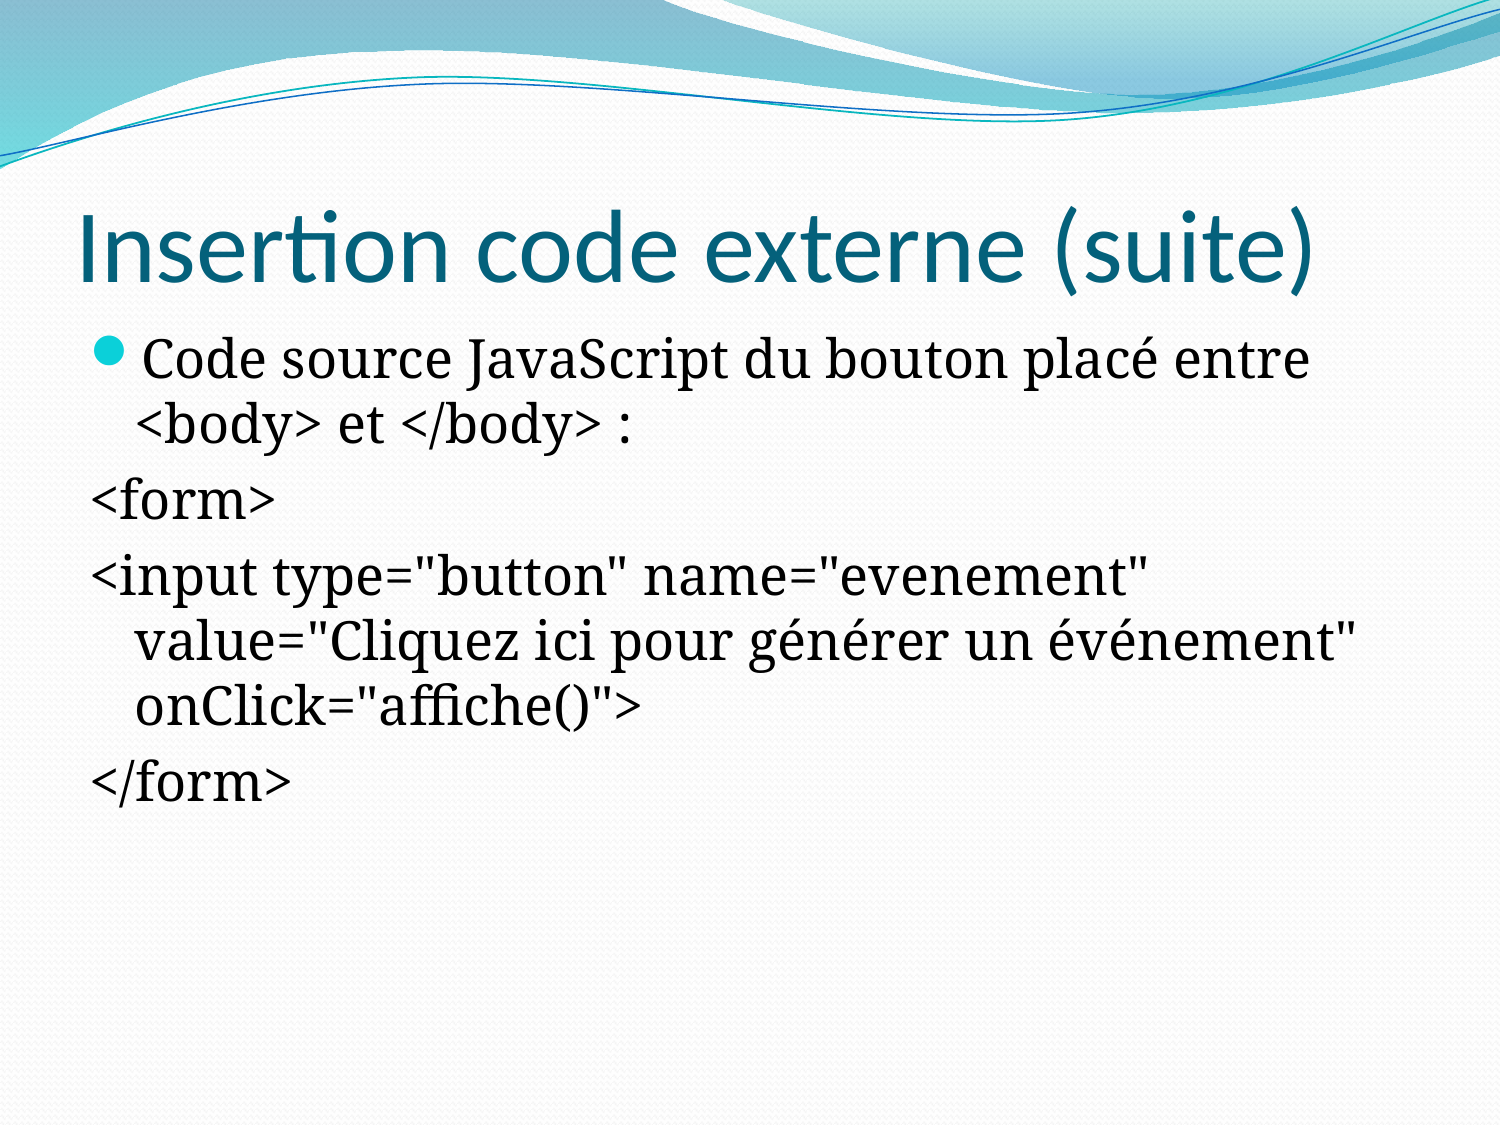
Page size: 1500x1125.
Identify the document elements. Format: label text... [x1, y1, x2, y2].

list Code source JavaScript du bouton placé entre <body> et </body> : <form> <input type="button" name="evenement" value="Cliquez ici pour générer un événement" onClick="affiche()"> </form> [75, 317, 1425, 1038]
title Insertion code externe (suite) [75, 115, 1425, 303]
